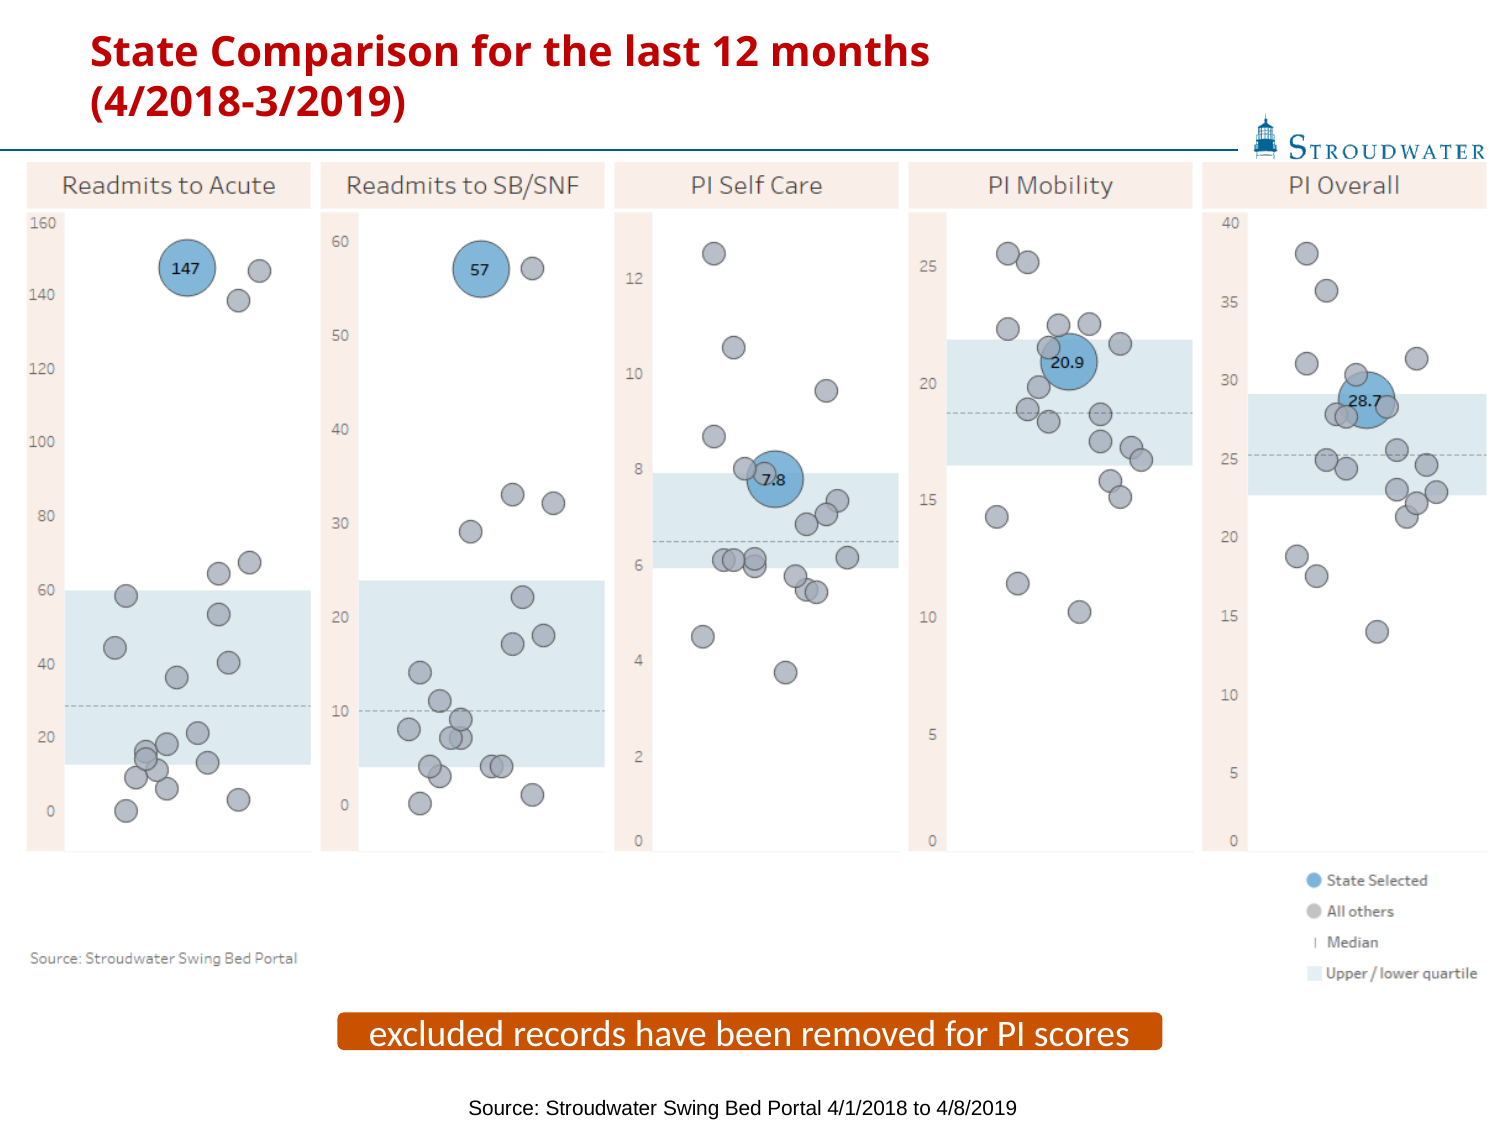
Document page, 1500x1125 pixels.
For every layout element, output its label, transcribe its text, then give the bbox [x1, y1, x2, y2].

text_box Source: Stroudwater Swing Bed Portal 4/1/2018 to 4/8/2019 [307, 1087, 1178, 1125]
picture [12, 110, 1489, 1003]
text_box excluded records have been removed for PI scores [335, 1012, 1165, 1053]
title State Comparison for the last 12 months (4/2018-3/2019) [75, 24, 1350, 125]
